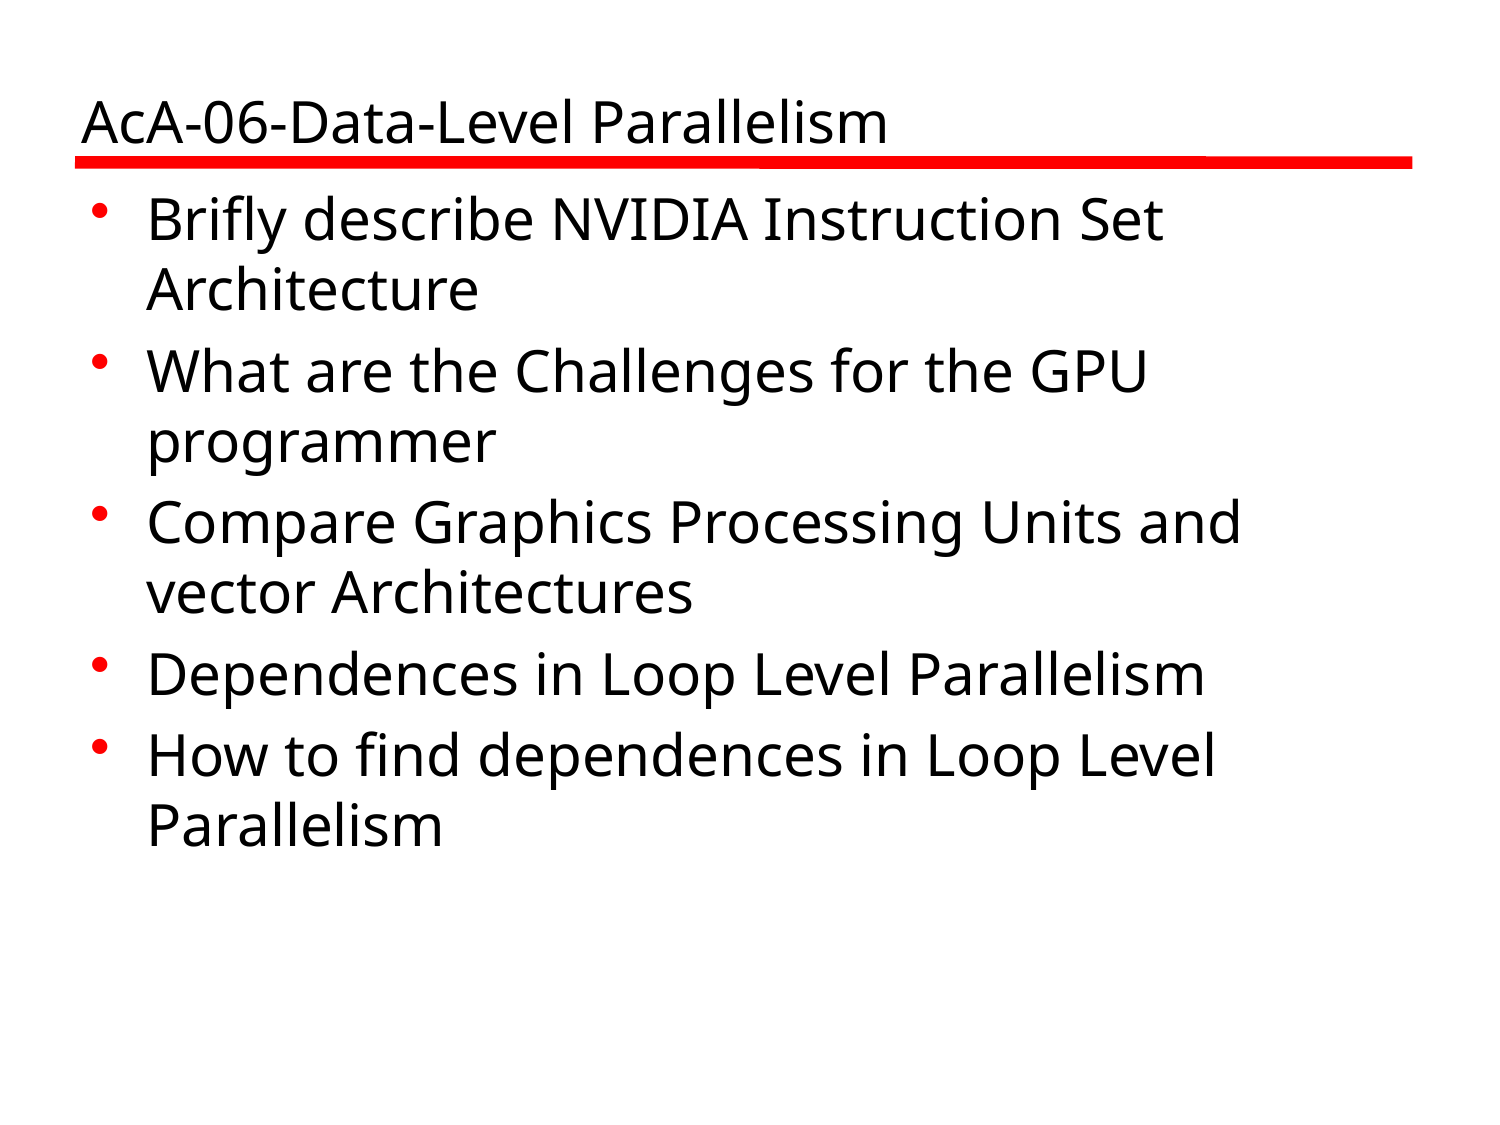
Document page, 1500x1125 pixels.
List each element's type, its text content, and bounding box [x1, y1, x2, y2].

list Brifly describe NVIDIA Instruction Set Architecture What are the Challenges for the GPU programmer Compare Graphics Processing Units and vector Architectures Dependences in Loop Level Parallelism How to find dependences in Loop Level Parallelism [75, 174, 1417, 1100]
title AcA-06-Data-Level Parallelism [66, 24, 1413, 163]
